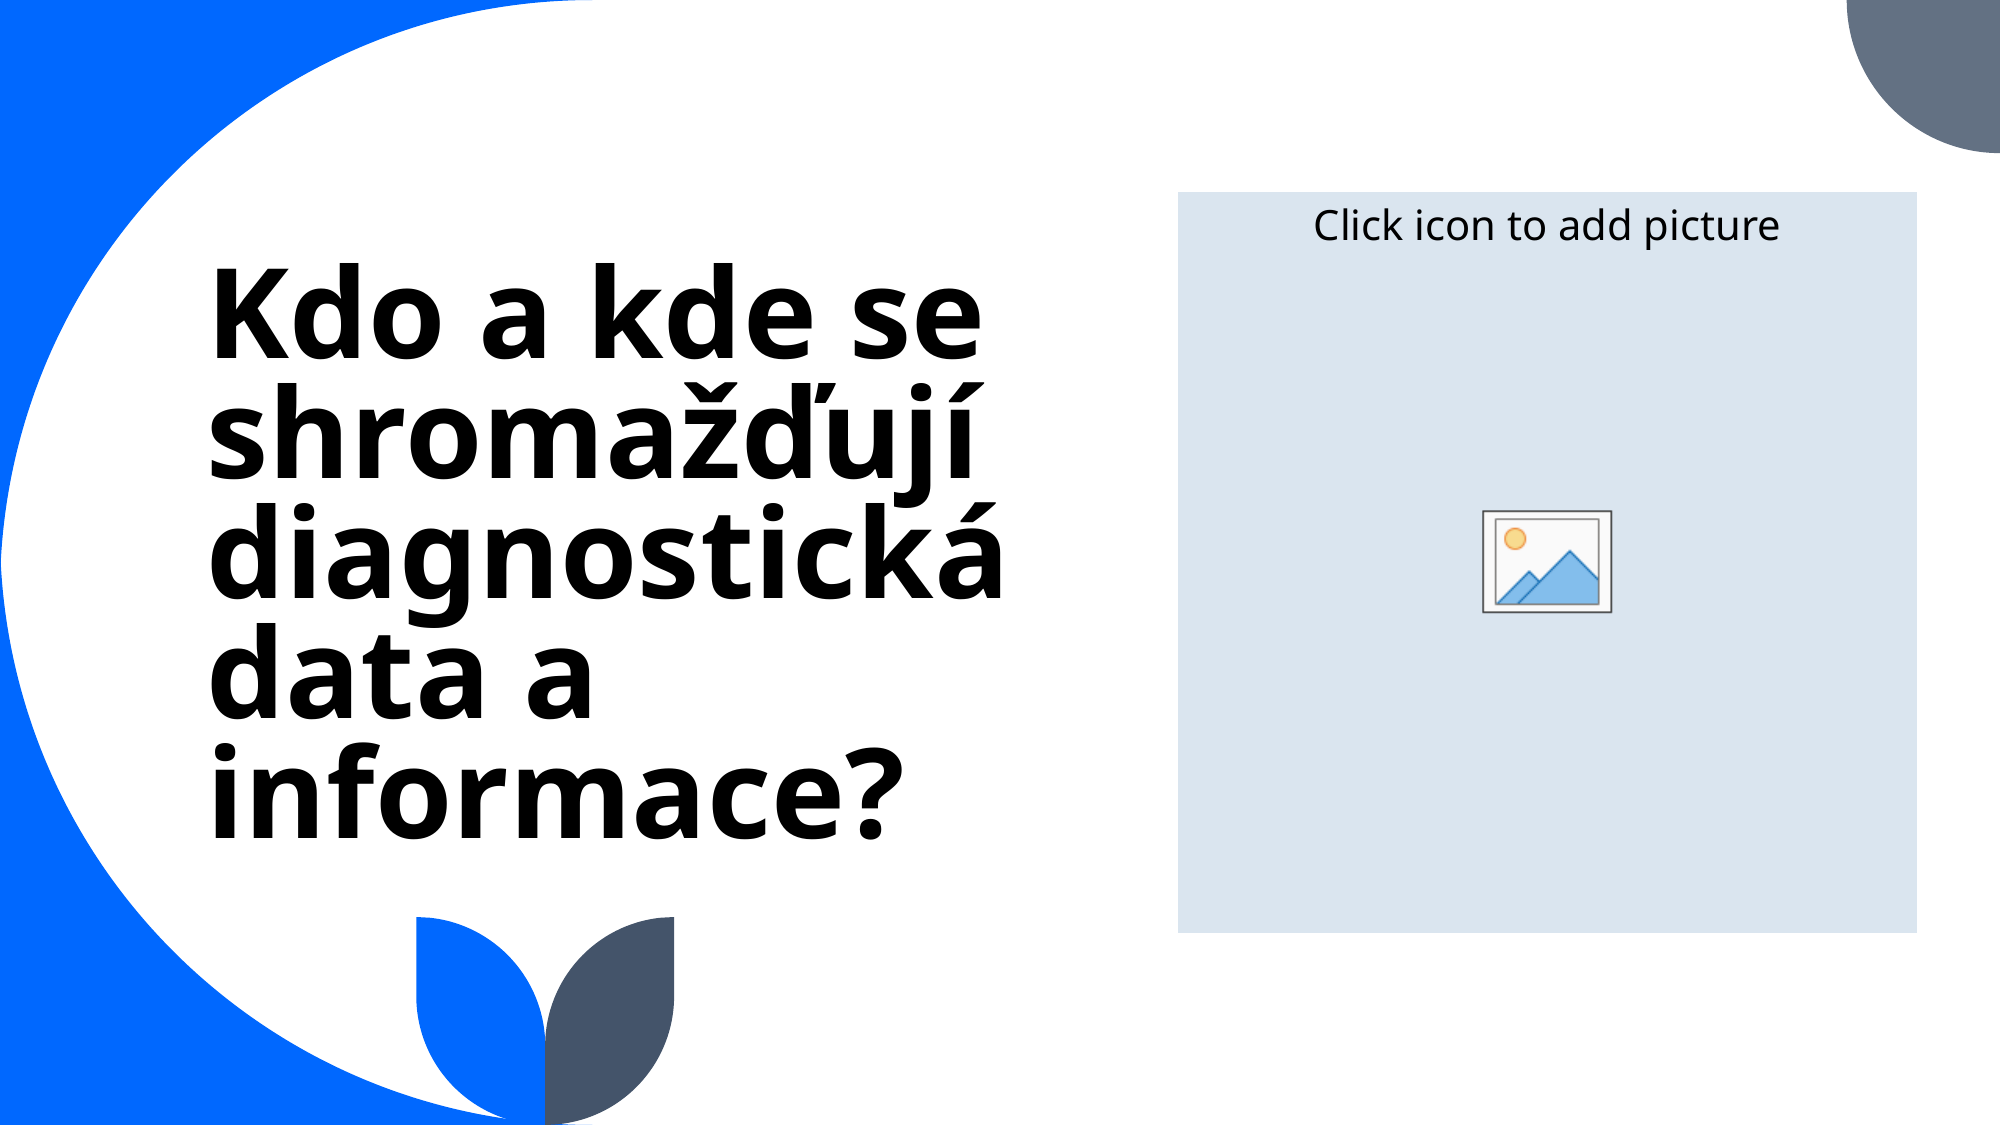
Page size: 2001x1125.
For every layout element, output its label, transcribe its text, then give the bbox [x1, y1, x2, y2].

picture [1178, 191, 1917, 934]
title Kdo a kde se shromažďují diagnostická data a informace? [191, 224, 1092, 900]
